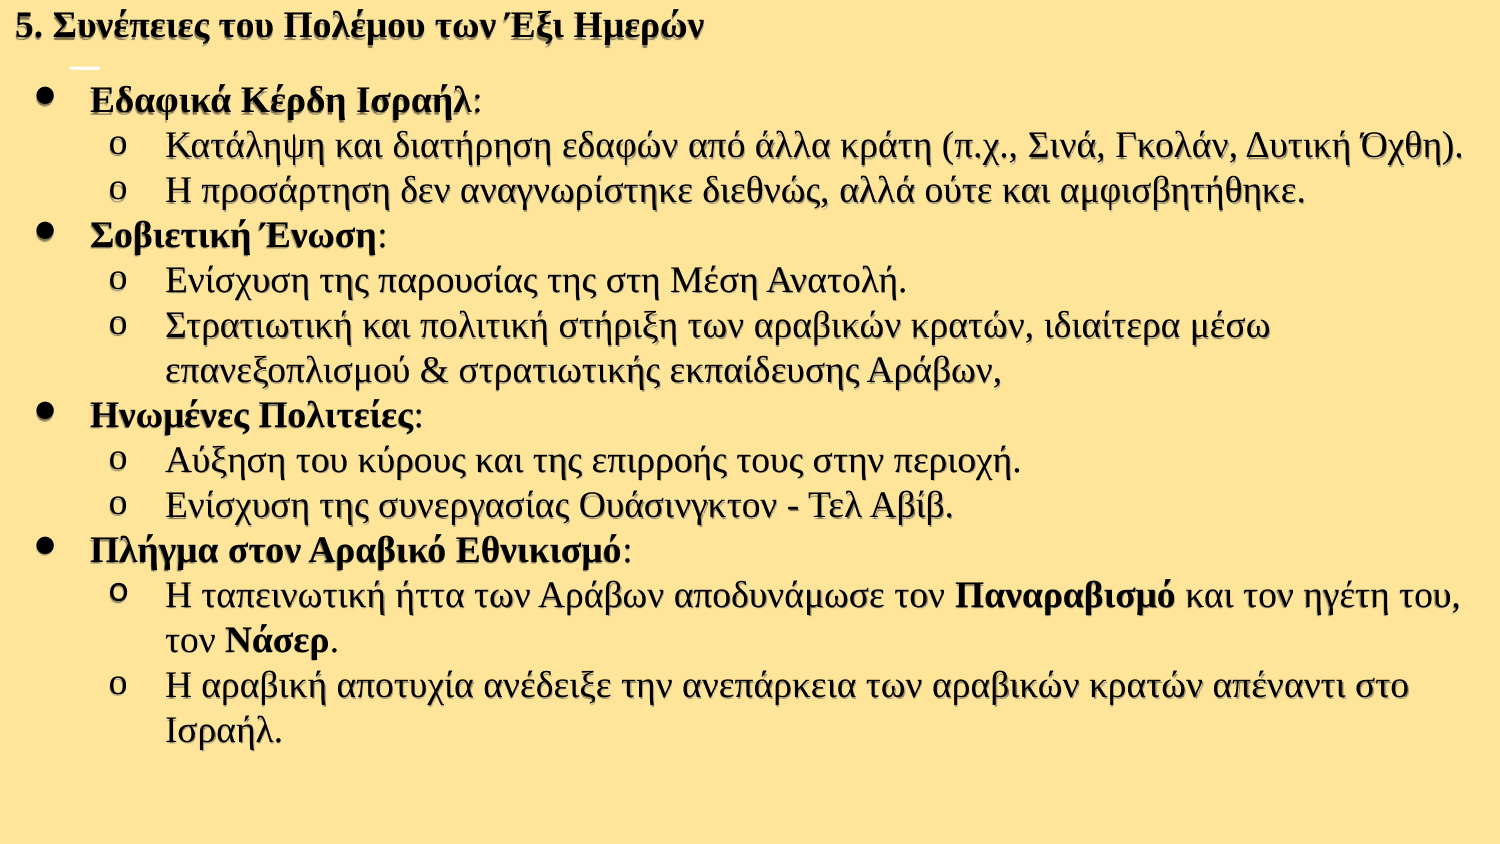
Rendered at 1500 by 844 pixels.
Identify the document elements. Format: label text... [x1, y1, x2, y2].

text_box 5. Συνέπειες του Πολέμου των Έξι Ημερών Εδαφικά Κέρδη Ισραήλ: Κατάληψη και διατήρηση εδαφών από άλλα κράτη (π.χ., Σινά, Γκολάν, Δυτική Όχθη). Η προσάρτηση δεν αναγνωρίστηκε διεθνώς, αλλά ούτε και αμφισβητήθηκε. Σοβιετική Ένωση: Ενίσχυση της παρουσίας της στη Μέση Ανατολή. Στρατιωτική και πολιτική στήριξη των αραβικών κρατών, ιδιαίτερα μέσω επανεξοπλισμού & στρατιωτικής εκπαίδευσης Αράβων, Ηνωμένες Πολιτείες: Αύξηση του κύρους και της επιρροής τους στην περιοχή. Ενίσχυση της συνεργασίας Ουάσινγκτον - Τελ Αβίβ. Πλήγμα στον Αραβικό Εθνικισμό: Η ταπεινωτική ήττα των Αράβων αποδυνάμωσε τον Παναραβισμό και τον ηγέτη του, τον Νάσερ. Η αραβική αποτυχία ανέδειξε την ανεπάρκεια των αραβικών κρατών απέναντι στο Ισραήλ. [0, 0, 1500, 830]
